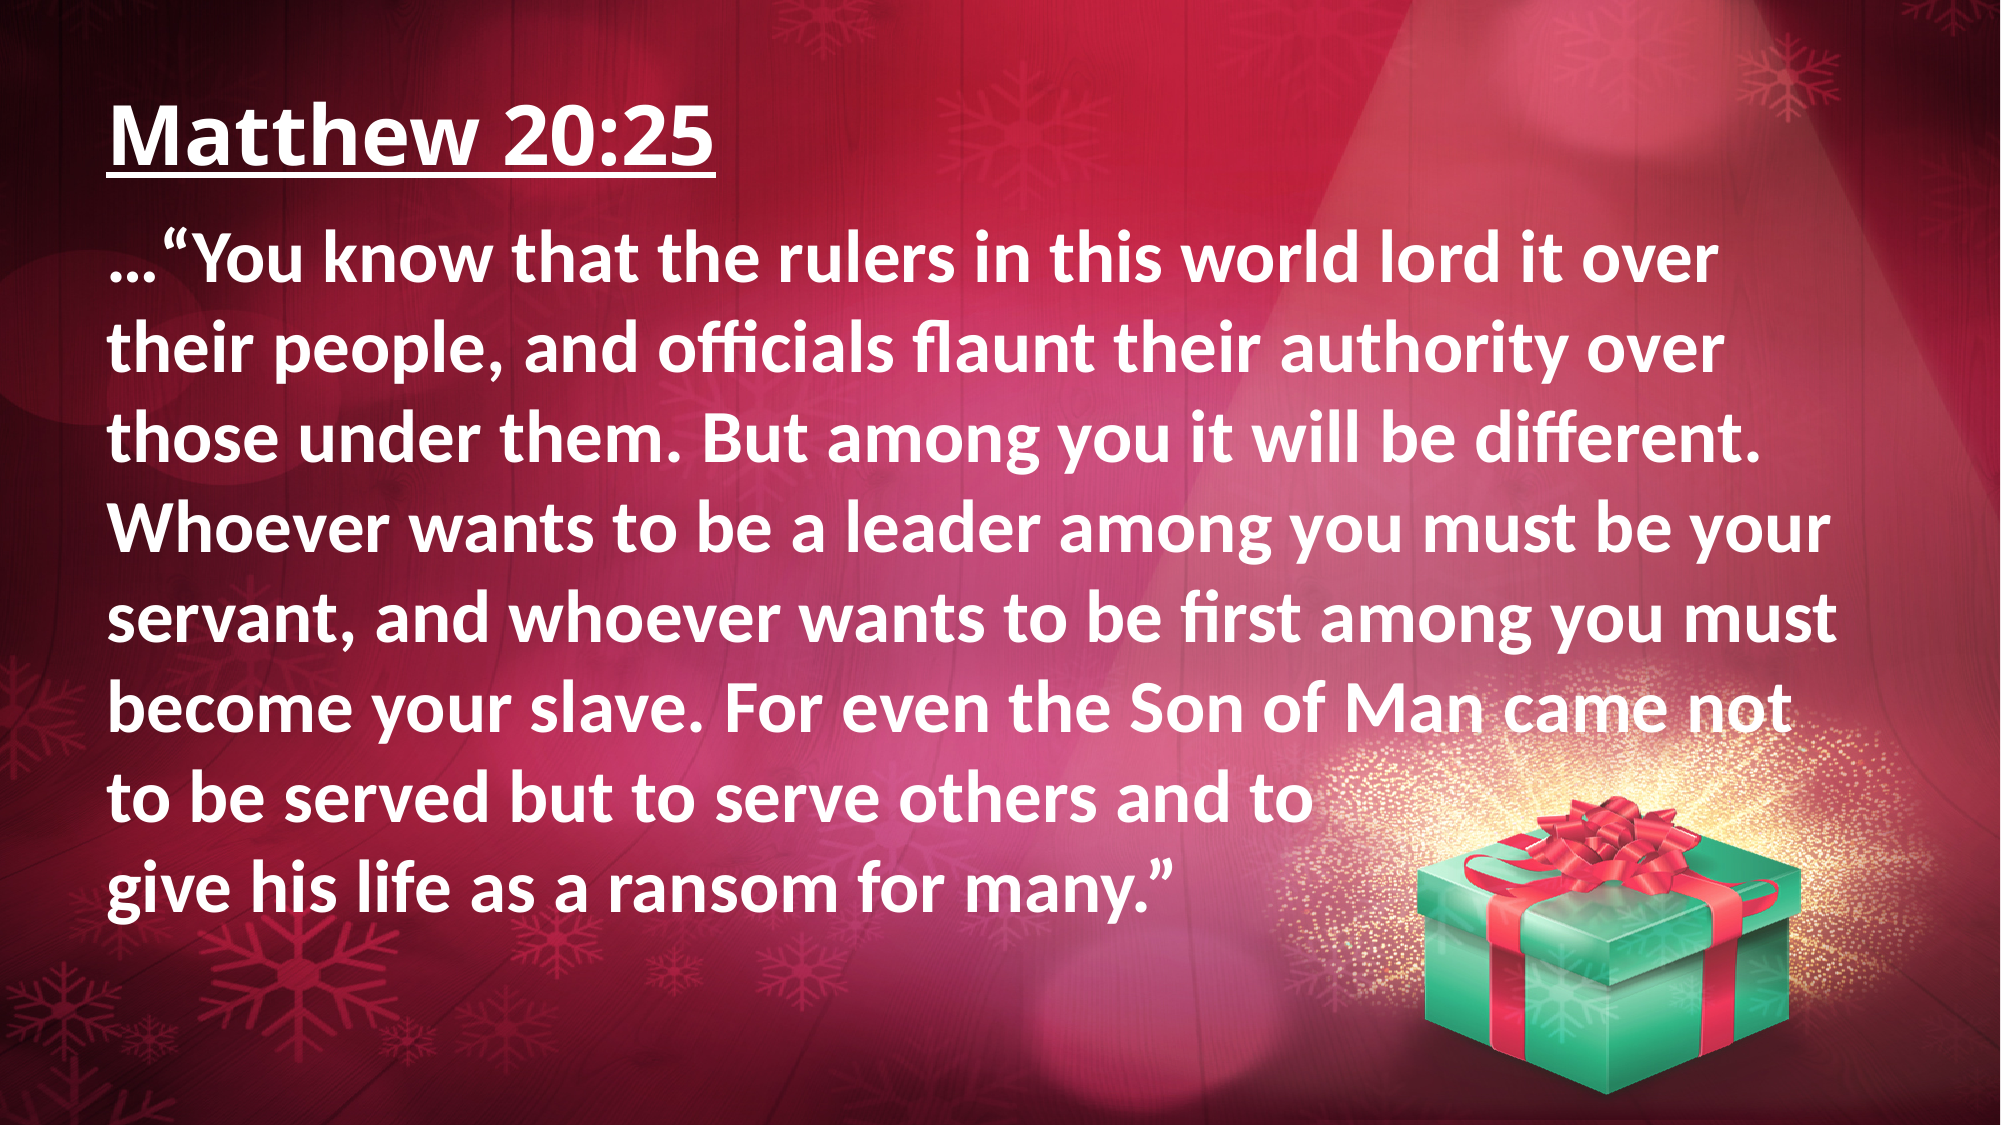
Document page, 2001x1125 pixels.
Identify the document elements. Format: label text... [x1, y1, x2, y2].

text_box Matthew 20:25 …“You know that the rulers in this world lord it over their people, and officials flaunt their authority over those under them. But among you it will be different. Whoever wants to be a leader among you must be your servant, and whoever wants to be first among you must become your slave. For even the Son of Man came not to be served but to serve others and to give his life as a ransom for many.” [91, 74, 1876, 935]
picture [0, 0, 2001, 1125]
